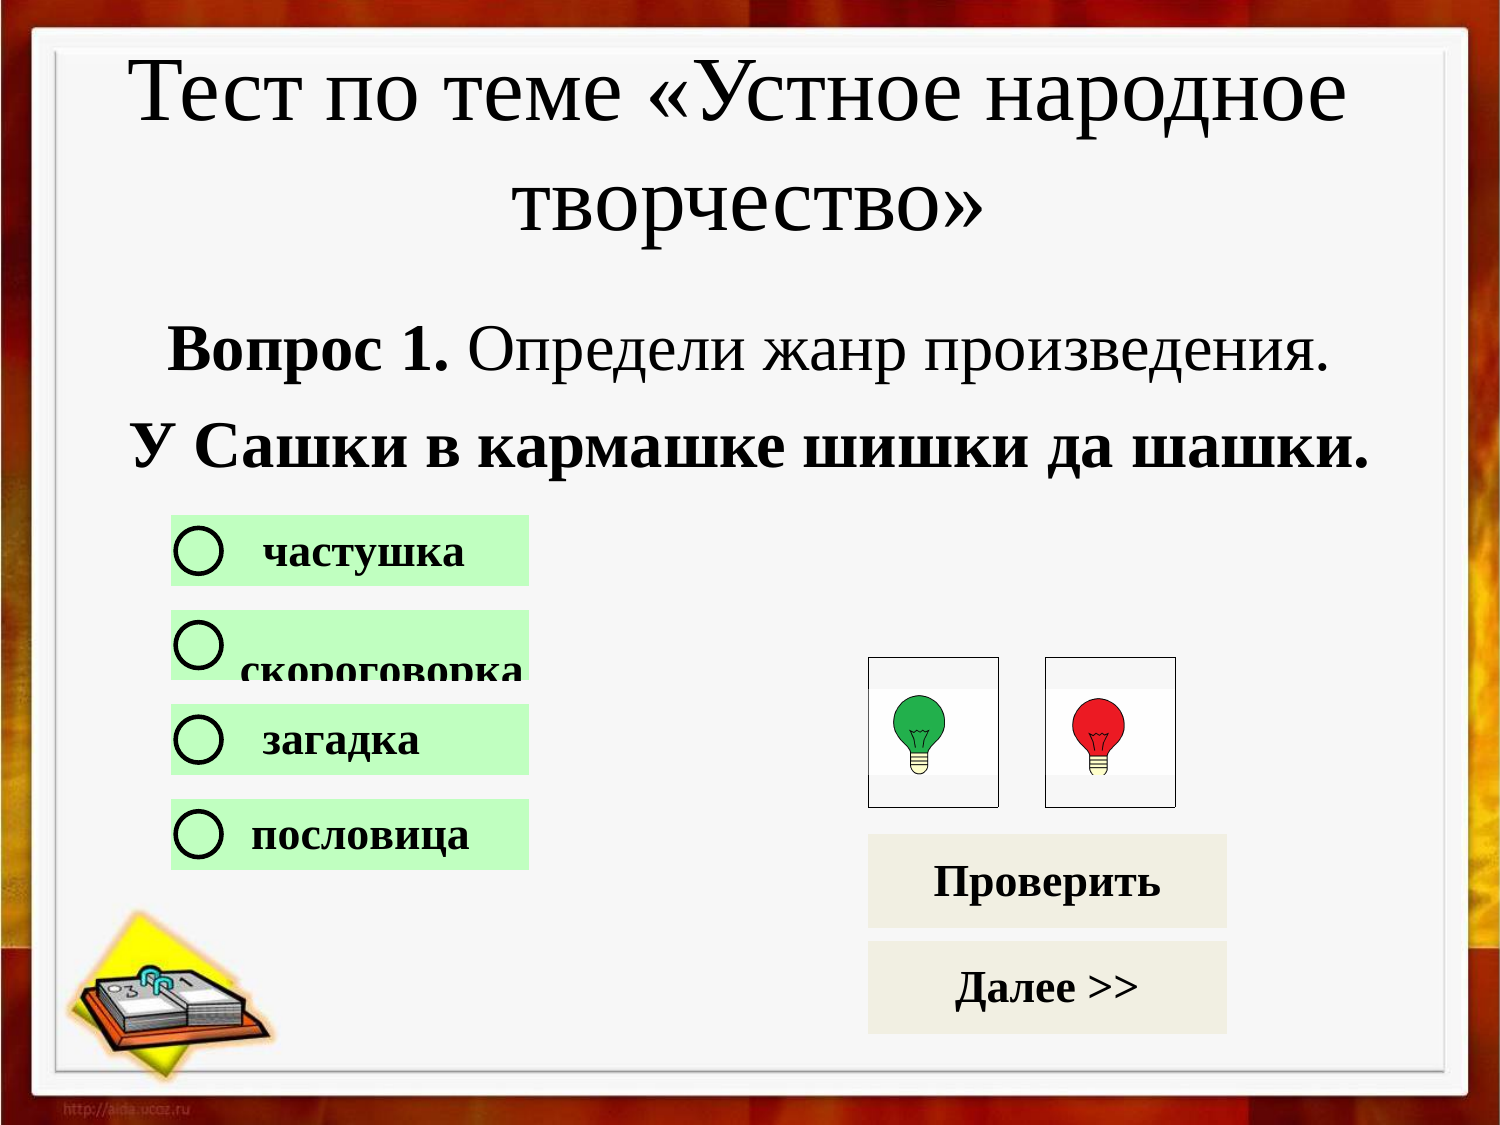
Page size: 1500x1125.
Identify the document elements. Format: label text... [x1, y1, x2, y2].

title Тест по теме «Устное народное творчество» [74, 13, 1426, 262]
subtitle Вопрос 1. Определи жанр произведения. У Сашки в кармашке шишки да шашки. [74, 262, 1426, 1006]
picture [0, 0, 1500, 1125]
